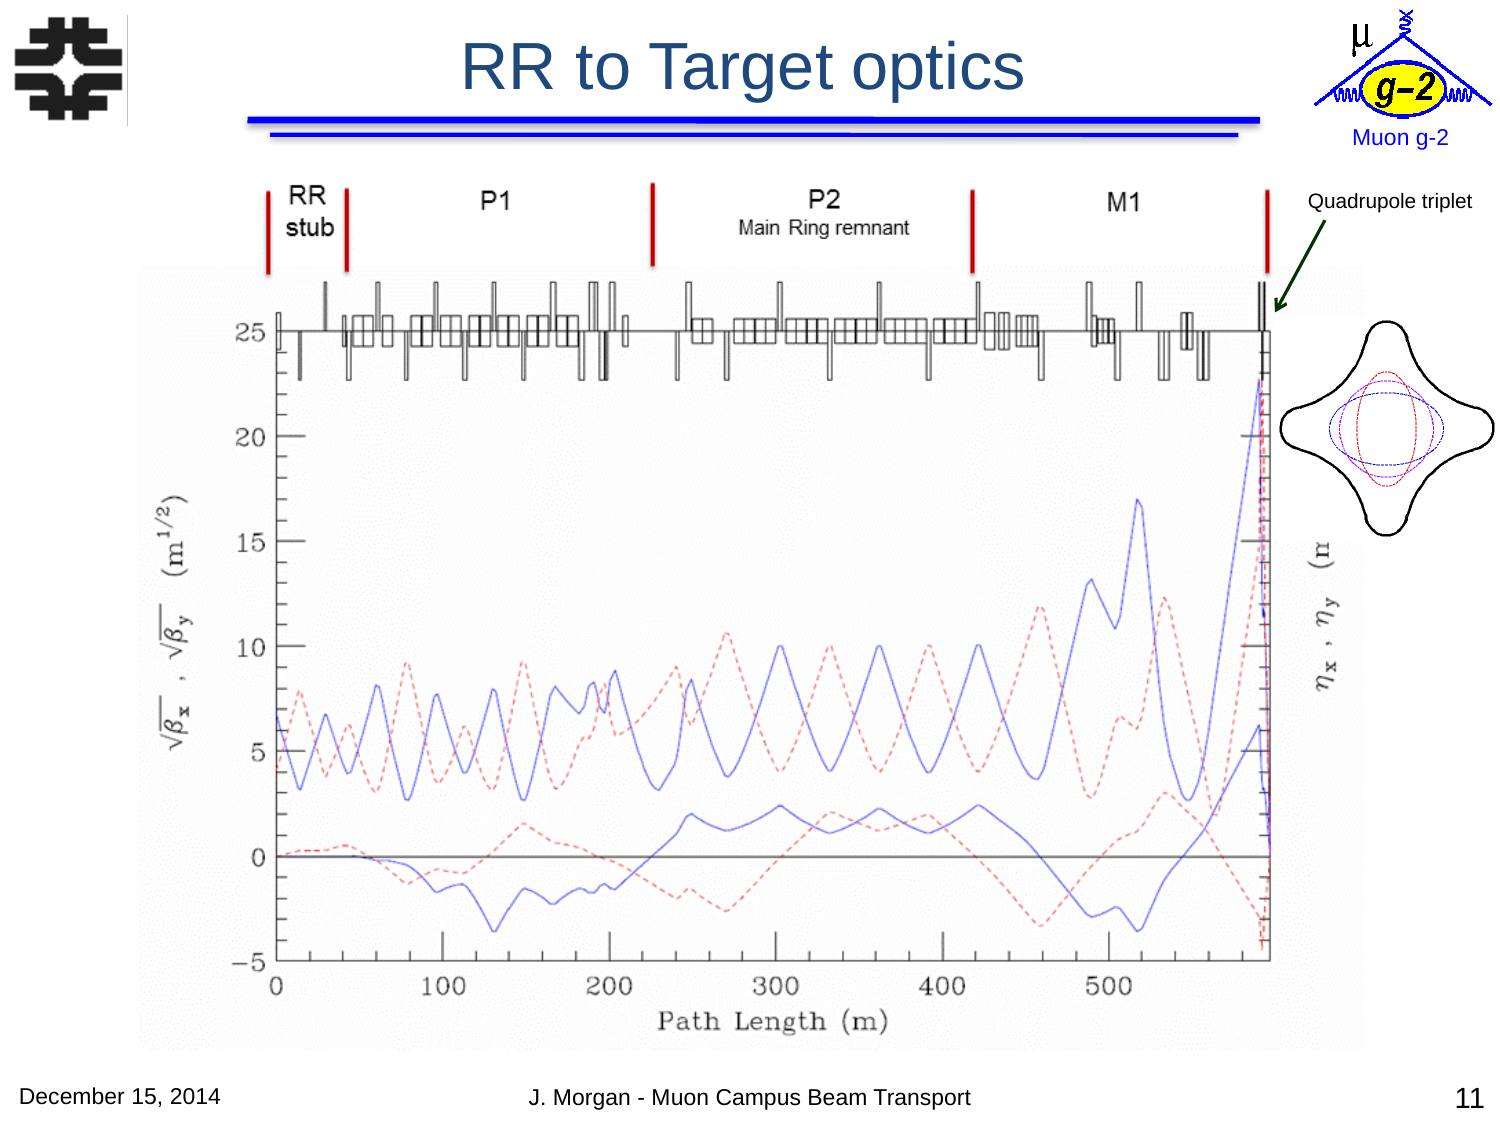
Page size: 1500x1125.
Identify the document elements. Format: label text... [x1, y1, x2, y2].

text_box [1274, 219, 1326, 313]
text_box December 15, 2014 [4, 1065, 355, 1125]
picture [8, 15, 135, 126]
footer J. Morgan - Muon Campus Beam Transport [355, 1074, 1413, 1125]
slide_number 11 [1149, 1071, 1500, 1125]
text_box Quadrupole triplet [1371, 179, 1499, 220]
title RR to Target optics [131, 12, 1357, 113]
picture [1312, 8, 1493, 119]
picture [137, 160, 1499, 1051]
